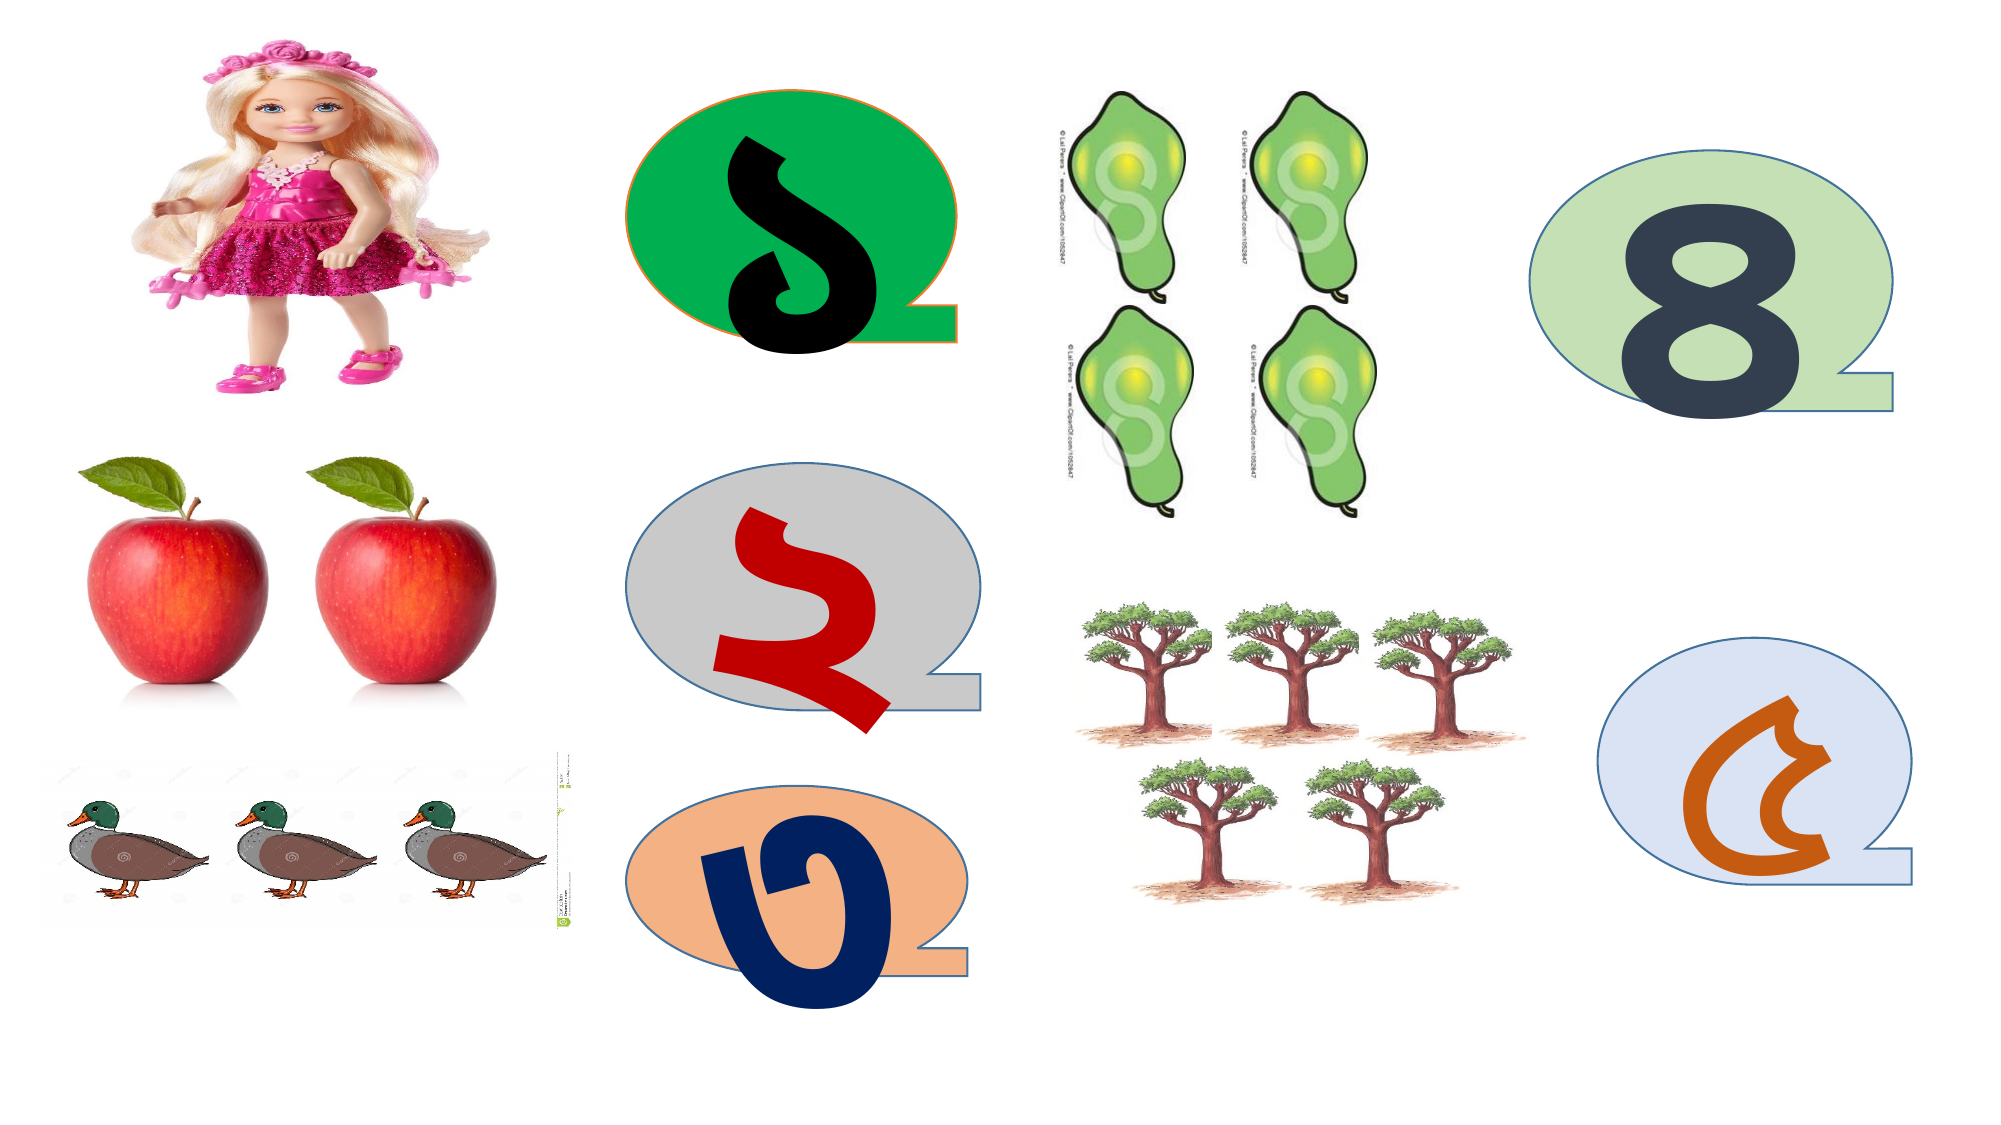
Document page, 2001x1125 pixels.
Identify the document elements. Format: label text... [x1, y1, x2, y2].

picture [41, 751, 573, 930]
text_box ২ [625, 462, 982, 712]
picture [1069, 599, 1530, 909]
picture [41, 438, 541, 711]
picture [1239, 90, 1378, 519]
picture [1057, 90, 1195, 519]
text_box ৩ [625, 784, 969, 978]
text_box ৫ [1596, 636, 1913, 886]
text_box ১ [625, 89, 958, 344]
picture [121, 34, 499, 398]
text_box ৪ [1528, 149, 1894, 413]
